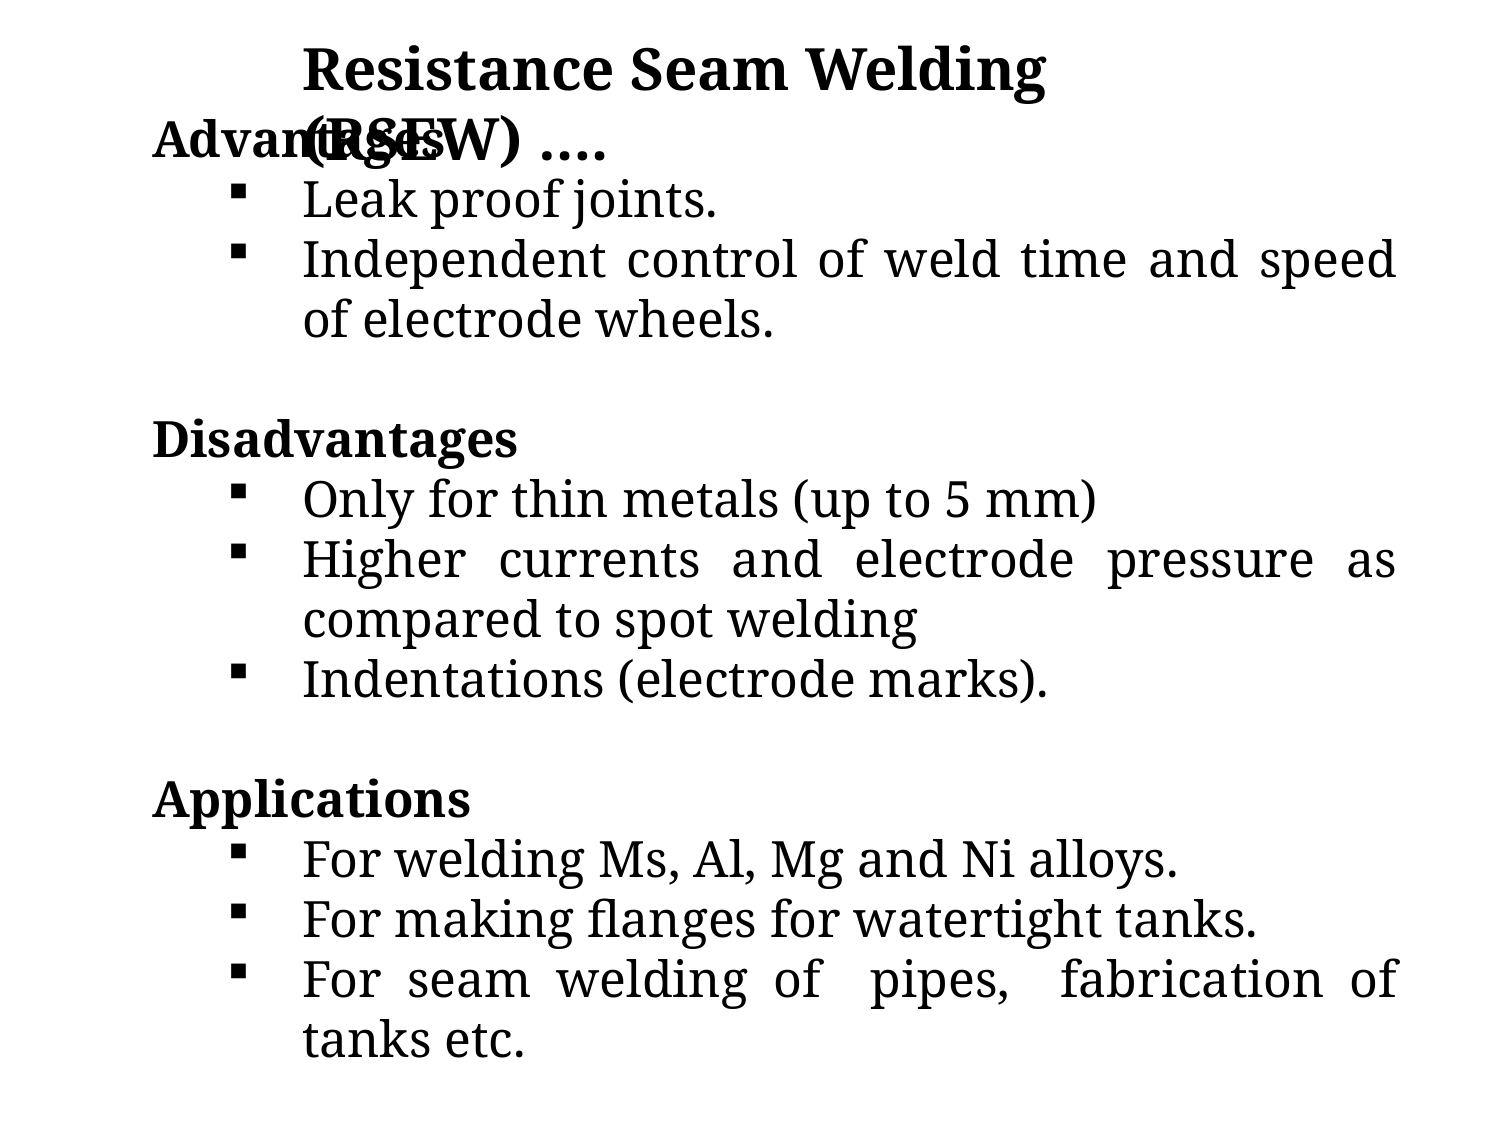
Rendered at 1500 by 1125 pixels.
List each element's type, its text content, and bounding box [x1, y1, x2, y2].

text_box Advantages Leak proof joints. Independent control of weld time and speed of electrode wheels. Disadvantages Only for thin metals (up to 5 mm) Higher currents and electrode pressure as compared to spot welding Indentations (electrode marks). Applications For welding Ms, Al, Mg and Ni alloys. For making flanges for watertight tanks. For seam welding of pipes, fabrication of tanks etc. [137, 99, 1413, 1075]
text_box Resistance Seam Welding (RSEW) …. [287, 24, 1263, 180]
